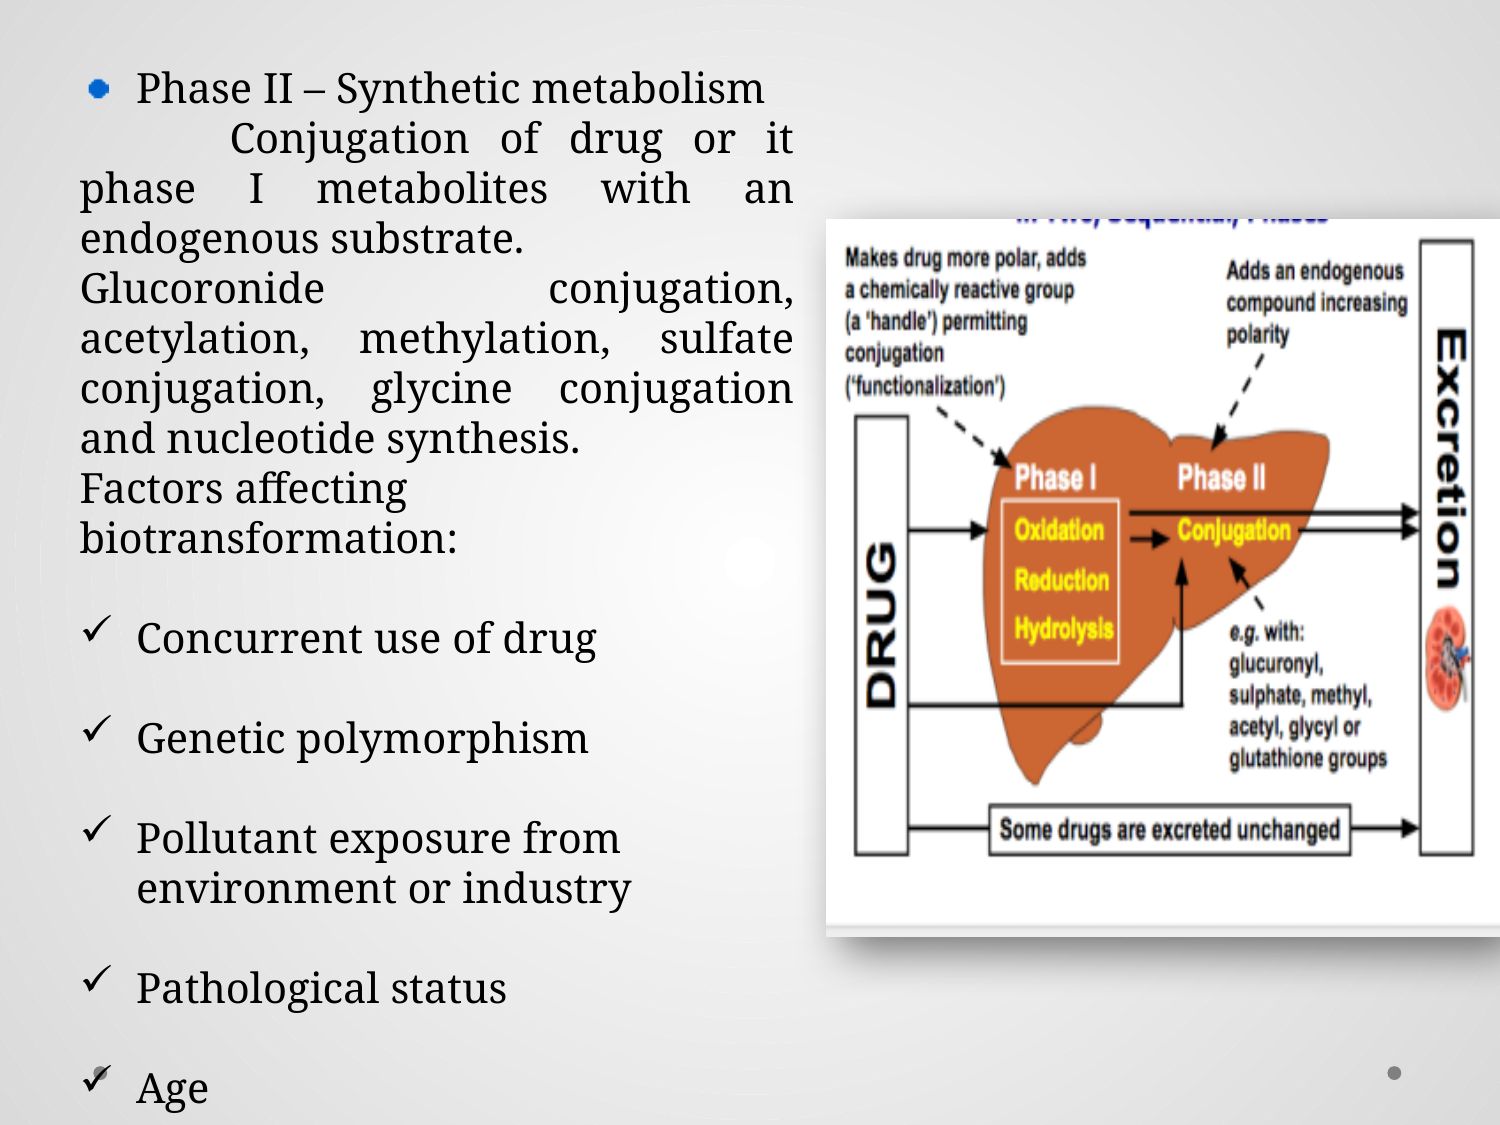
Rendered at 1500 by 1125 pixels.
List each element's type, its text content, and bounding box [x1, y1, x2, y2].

text_box Phase II – Synthetic metabolism Conjugation of drug or it phase I metabolites with an endogenous substrate. Glucoronide conjugation, acetylation, methylation, sulfate conjugation, glycine conjugation and nucleotide synthesis. Factors affecting biotransformation: Concurrent use of drug Genetic polymorphism Pollutant exposure from environment or industry Pathological status Age [64, 54, 809, 1120]
picture [79, 72, 109, 102]
picture [826, 219, 1500, 938]
